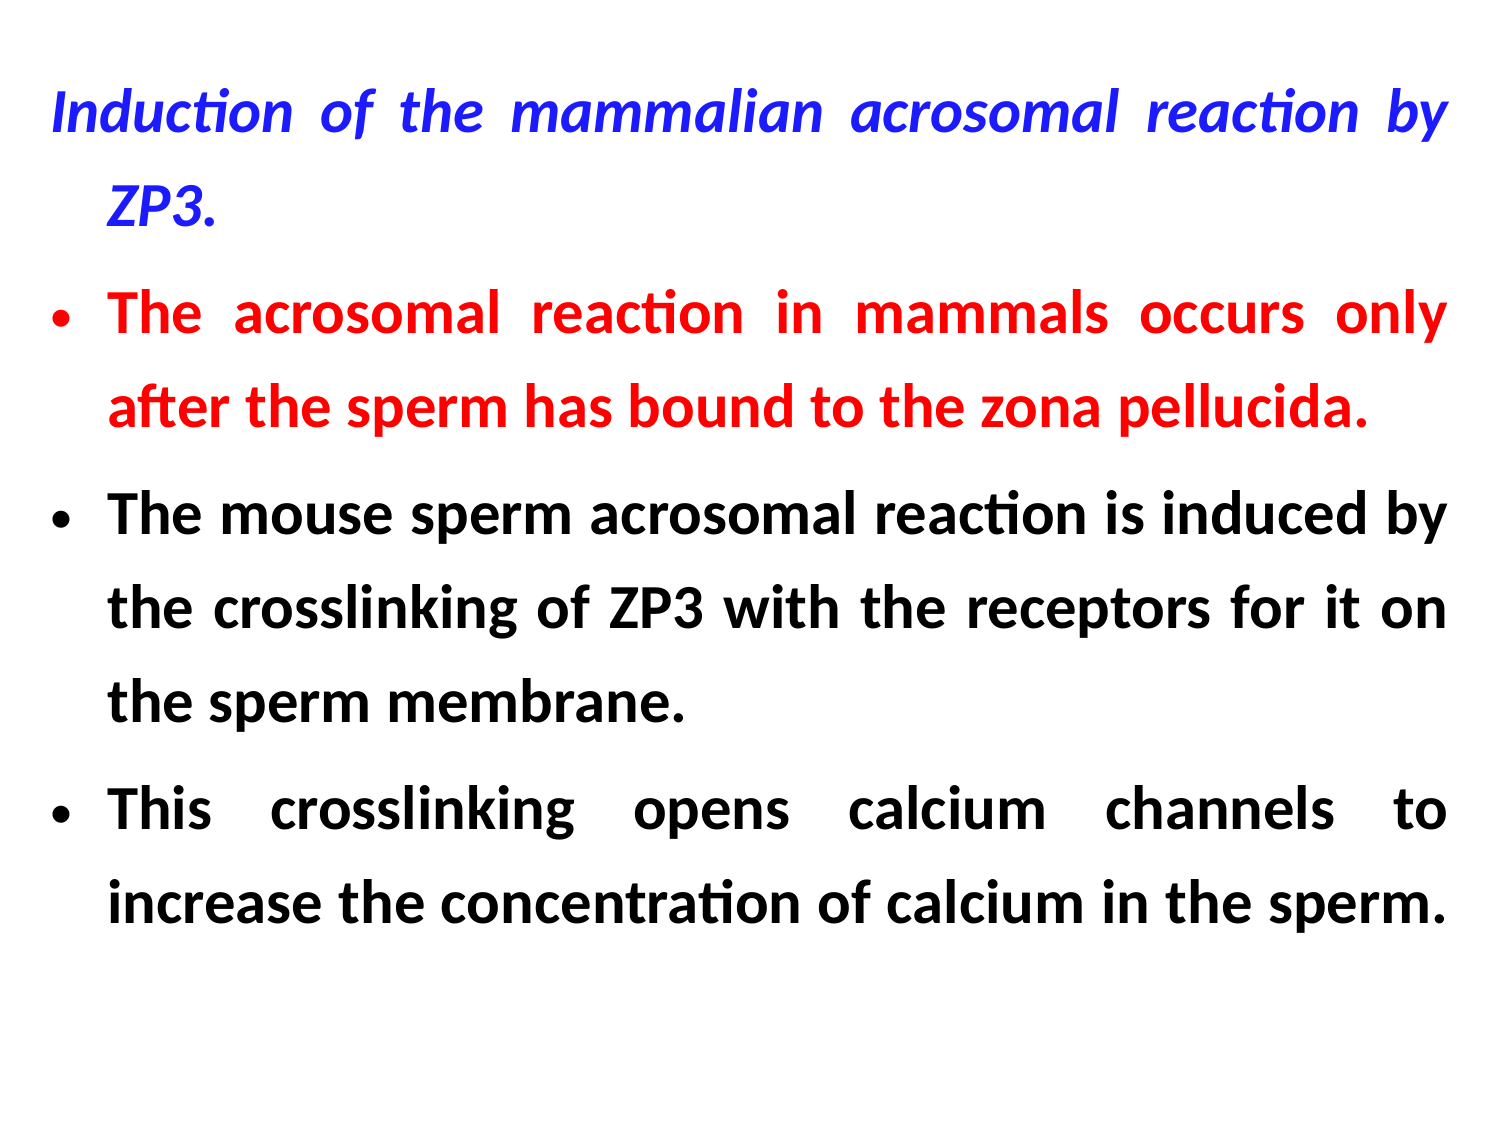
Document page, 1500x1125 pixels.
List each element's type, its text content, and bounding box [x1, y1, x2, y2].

list Induction of the mammalian acrosomal reaction by ZP3. The acrosomal reaction in mammals occurs only after the sperm has bound to the zona pellucida. The mouse sperm acrosomal reaction is induced by the crosslinking of ZP3 with the receptors for it on the sperm membrane. This crosslinking opens calcium channels to increase the concentration of calcium in the sperm. [35, 46, 1465, 1079]
